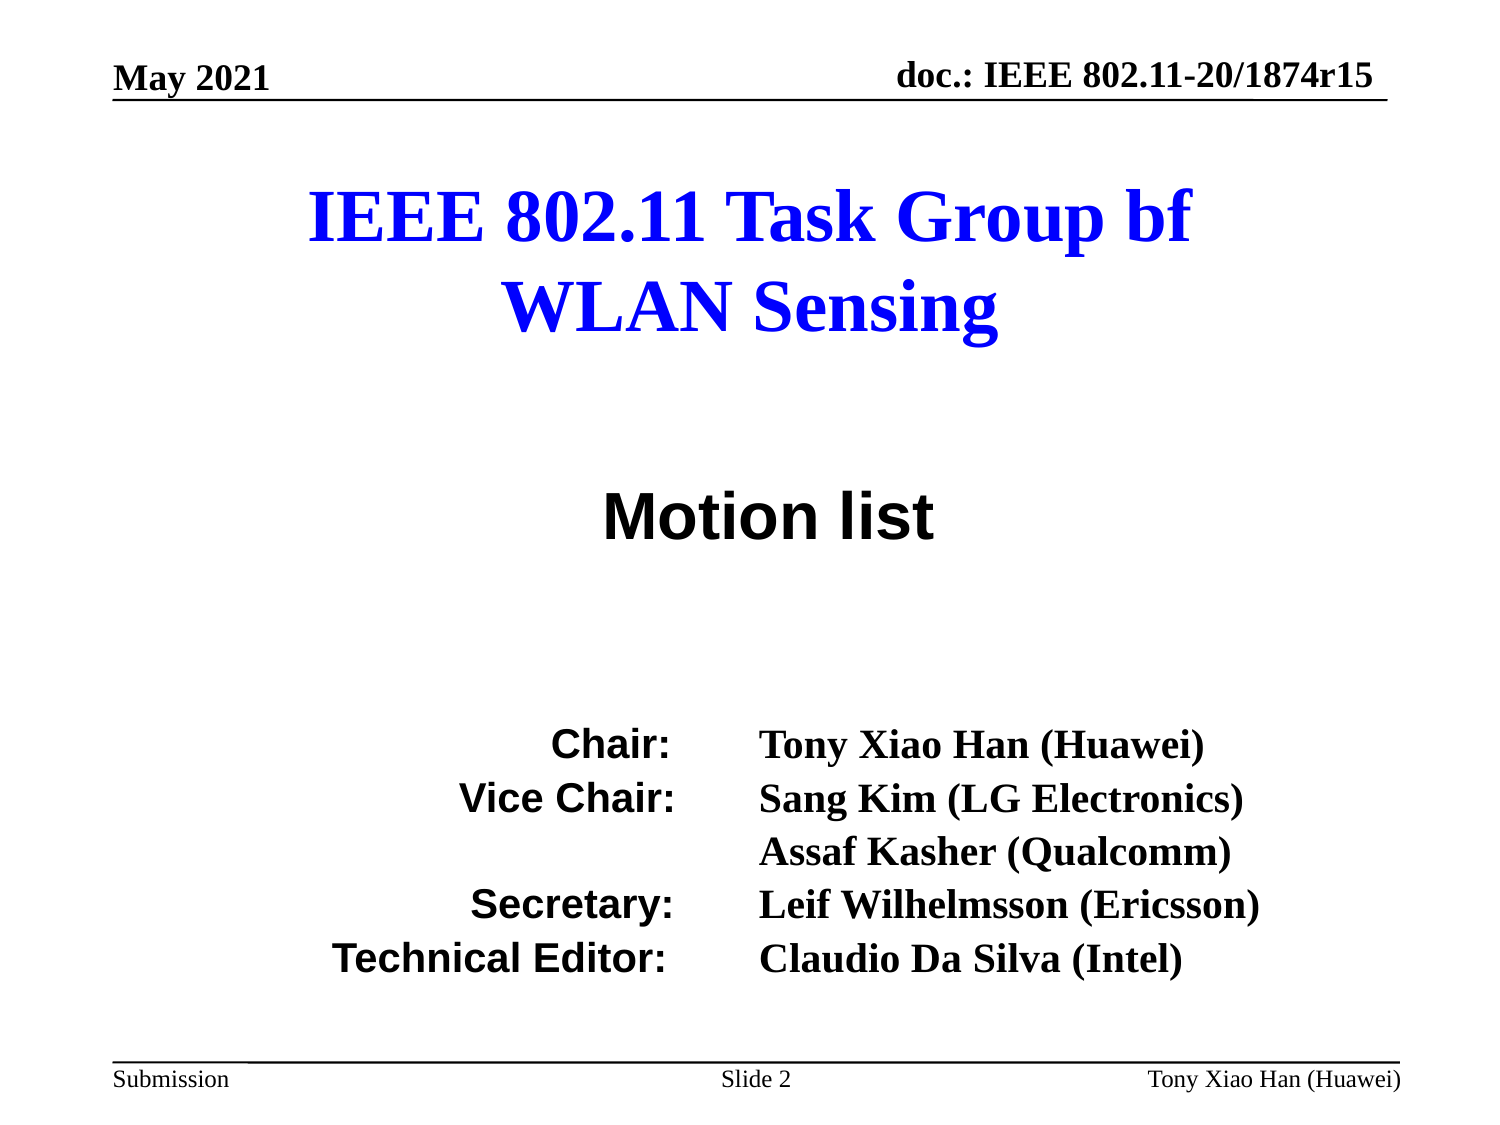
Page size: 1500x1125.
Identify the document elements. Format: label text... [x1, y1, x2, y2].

footer Tony Xiao Han (Huawei) [999, 1061, 1402, 1093]
title IEEE 802.11 Task Group bf WLAN Sensing [37, 174, 1463, 388]
list Motion list Chair: Tony Xiao Han (Huawei) Vice Chair: Sang Kim (LG Electronics) Assaf Kasher (Qualcomm) Secretary: Leif Wilhelmsson (Ericsson) Technical Editor: Claudio Da Silva (Intel) [87, 474, 1450, 950]
slide_number Slide 2 [712, 1061, 800, 1093]
